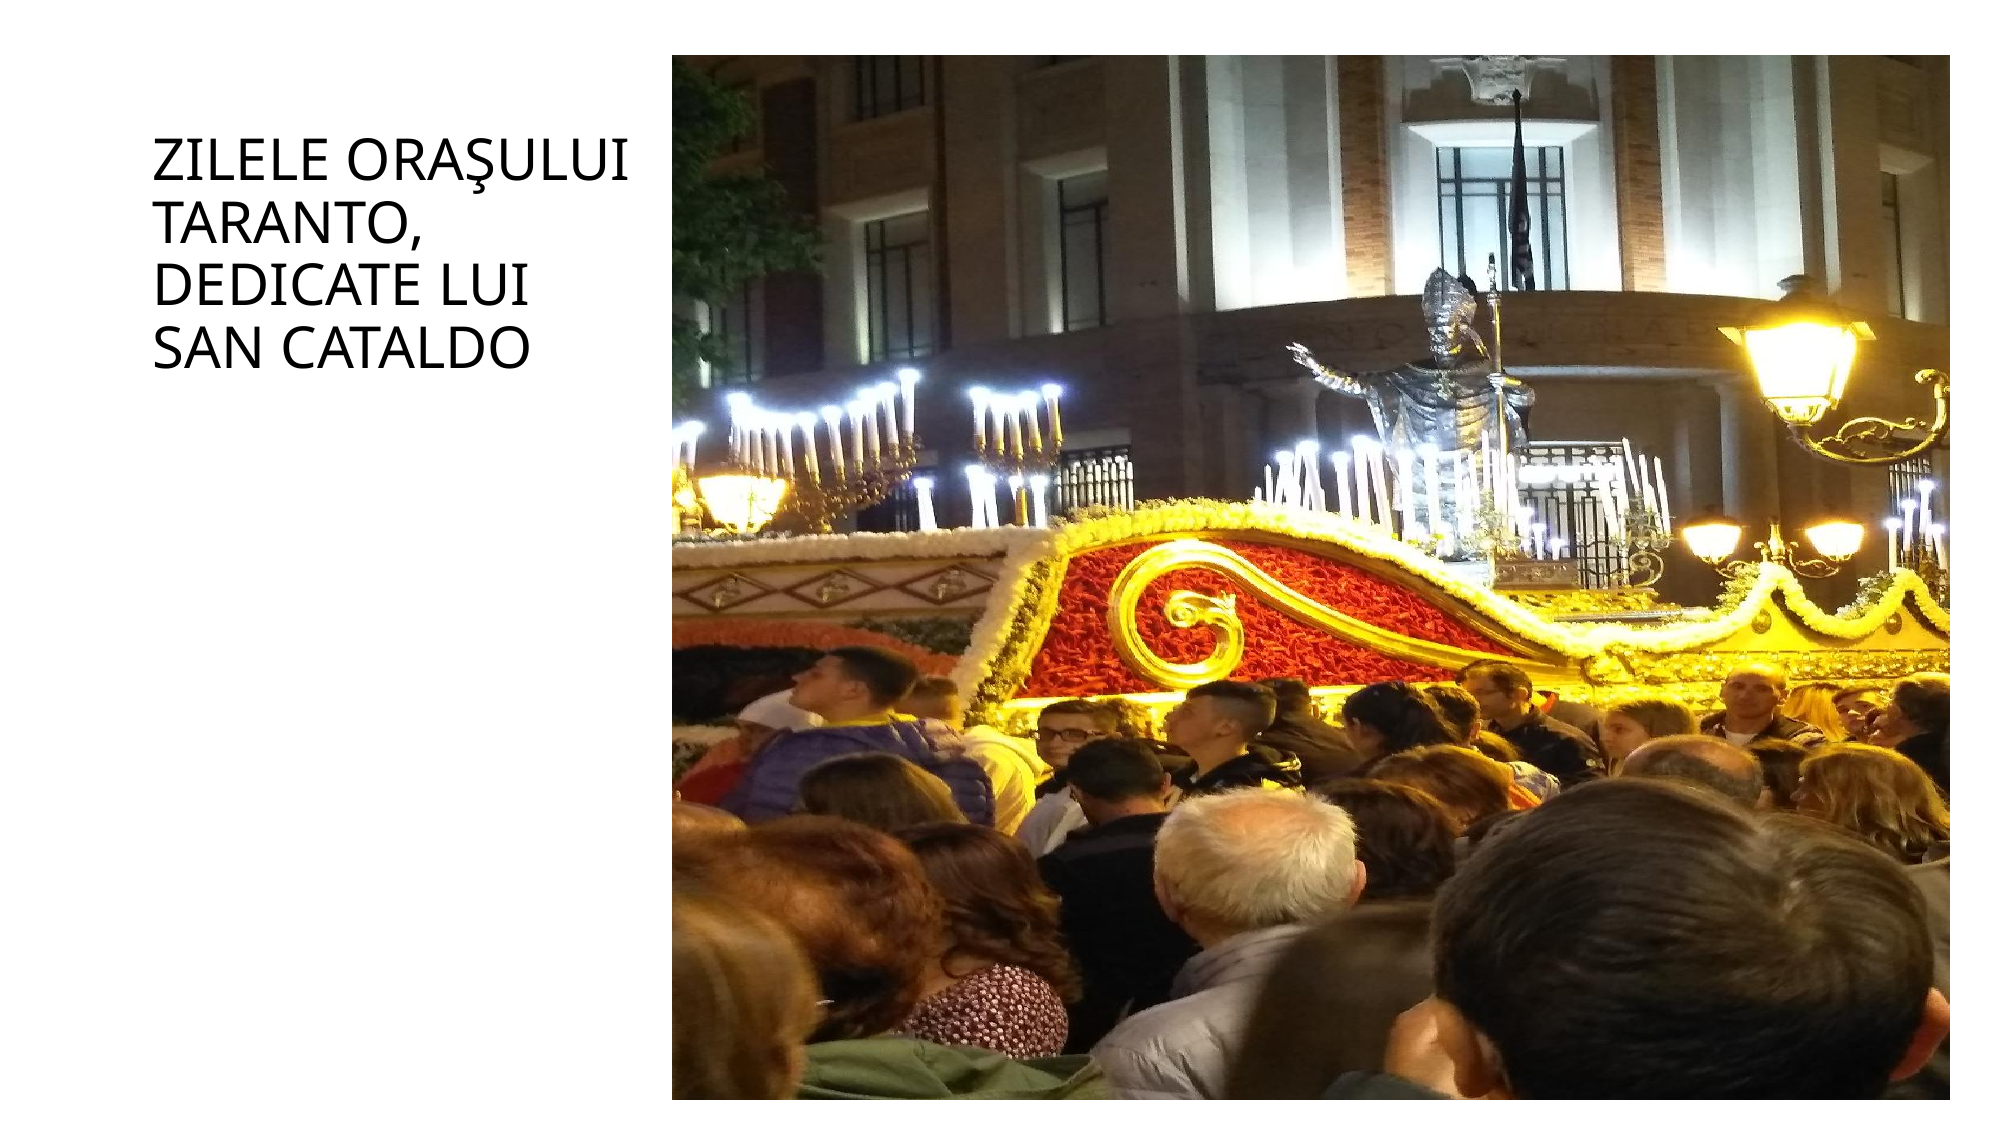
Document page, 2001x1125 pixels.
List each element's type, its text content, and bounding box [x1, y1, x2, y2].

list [672, 55, 1950, 1100]
title ZILELE ORAŞULUI TARANTO, DEDICATE LUI SAN CATALDO [137, 75, 651, 389]
